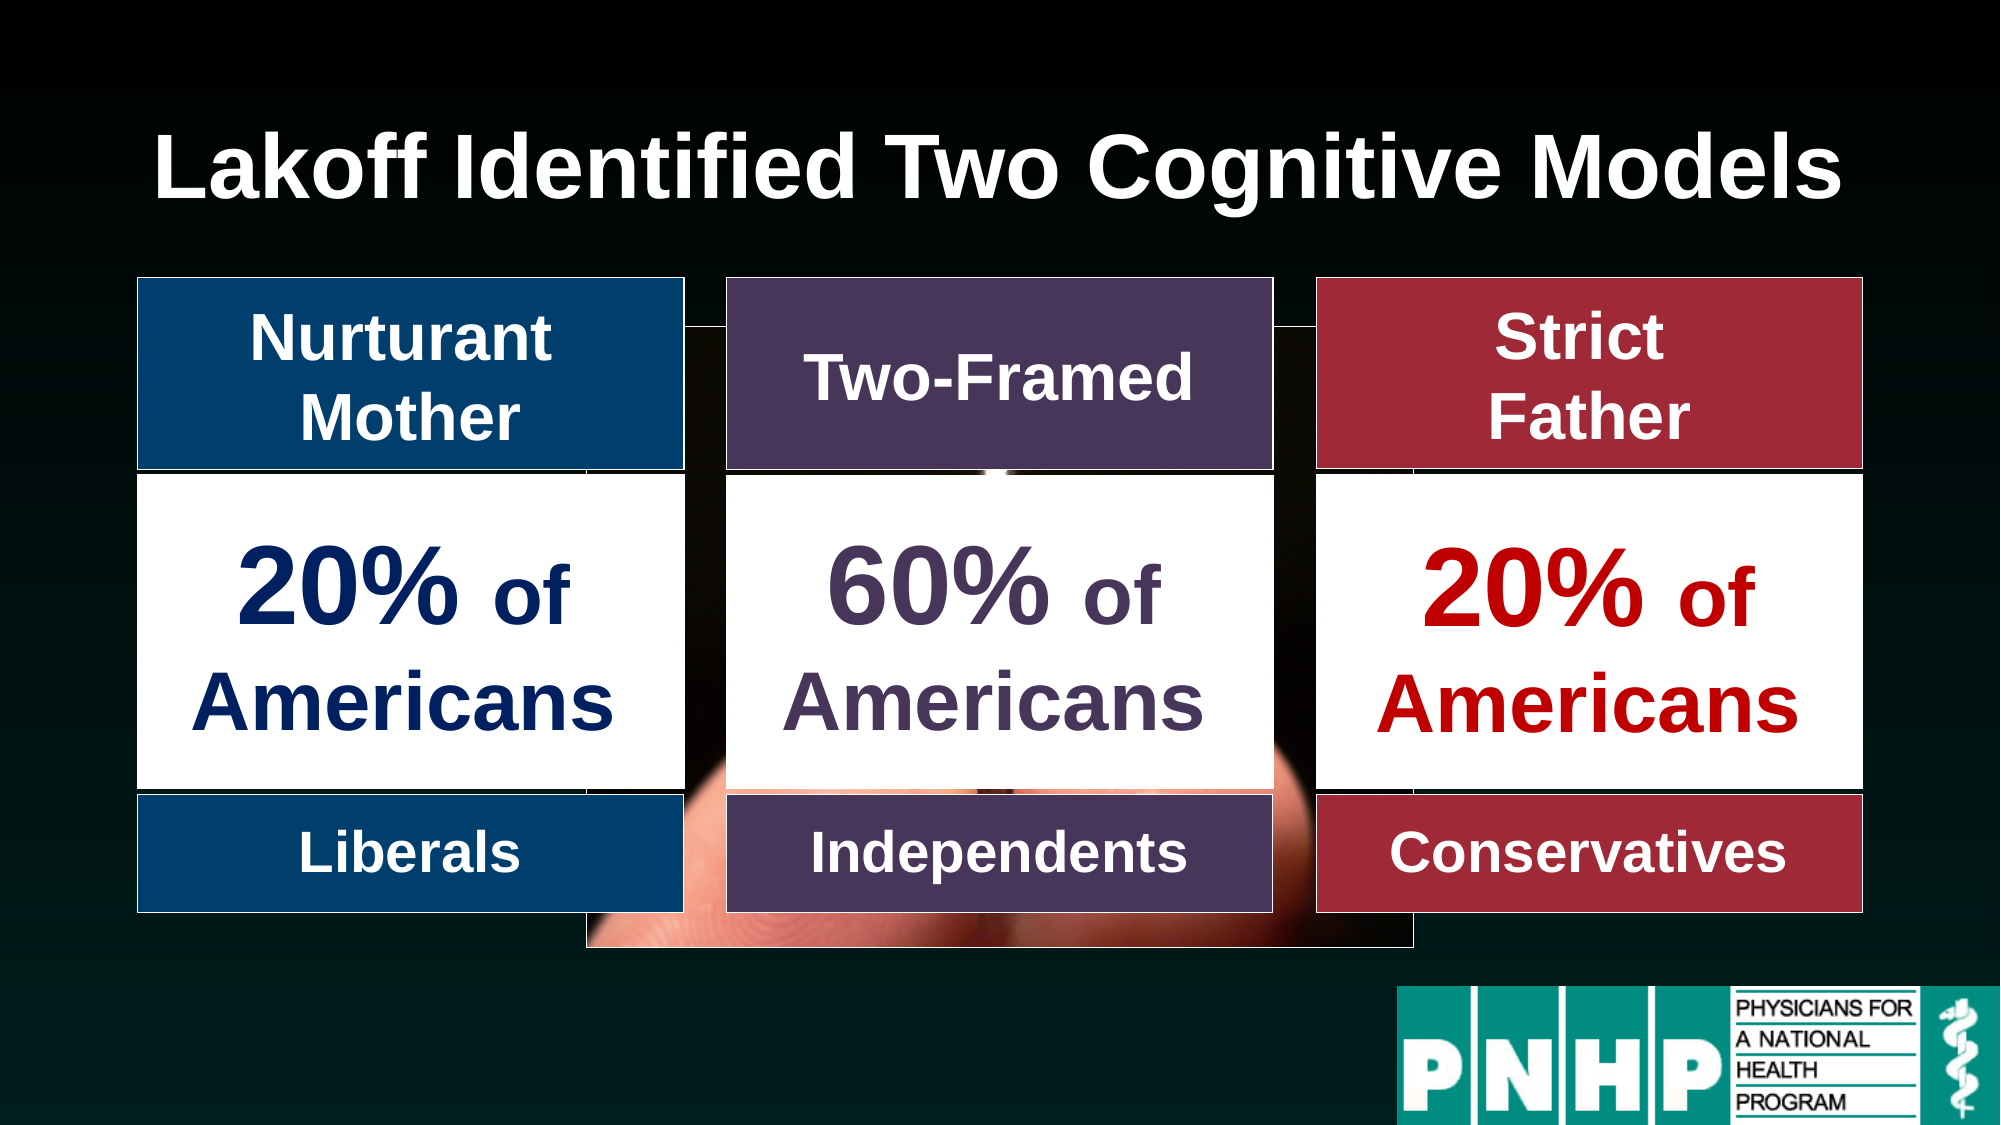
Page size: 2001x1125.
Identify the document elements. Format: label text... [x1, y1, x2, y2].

text_box 20% of Americans [154, 494, 586, 765]
text_box Nurturant Mother [137, 277, 685, 470]
text_box Liberals [137, 794, 586, 913]
text_box Hierarchical Social Darwinism Consequences [1414, 474, 1863, 789]
title Lakoff Identified Two Cognitive Models [137, 59, 1863, 278]
text_box Equality Diversity Helping hand [137, 474, 586, 789]
text_box Two-Framed [726, 277, 1274, 326]
picture [586, 326, 1414, 948]
text_box 20% of Americans [1414, 496, 1851, 766]
picture [1397, 986, 2000, 1125]
text_box Strict Father [1316, 277, 1863, 469]
text_box Conservatives [1414, 794, 1863, 913]
